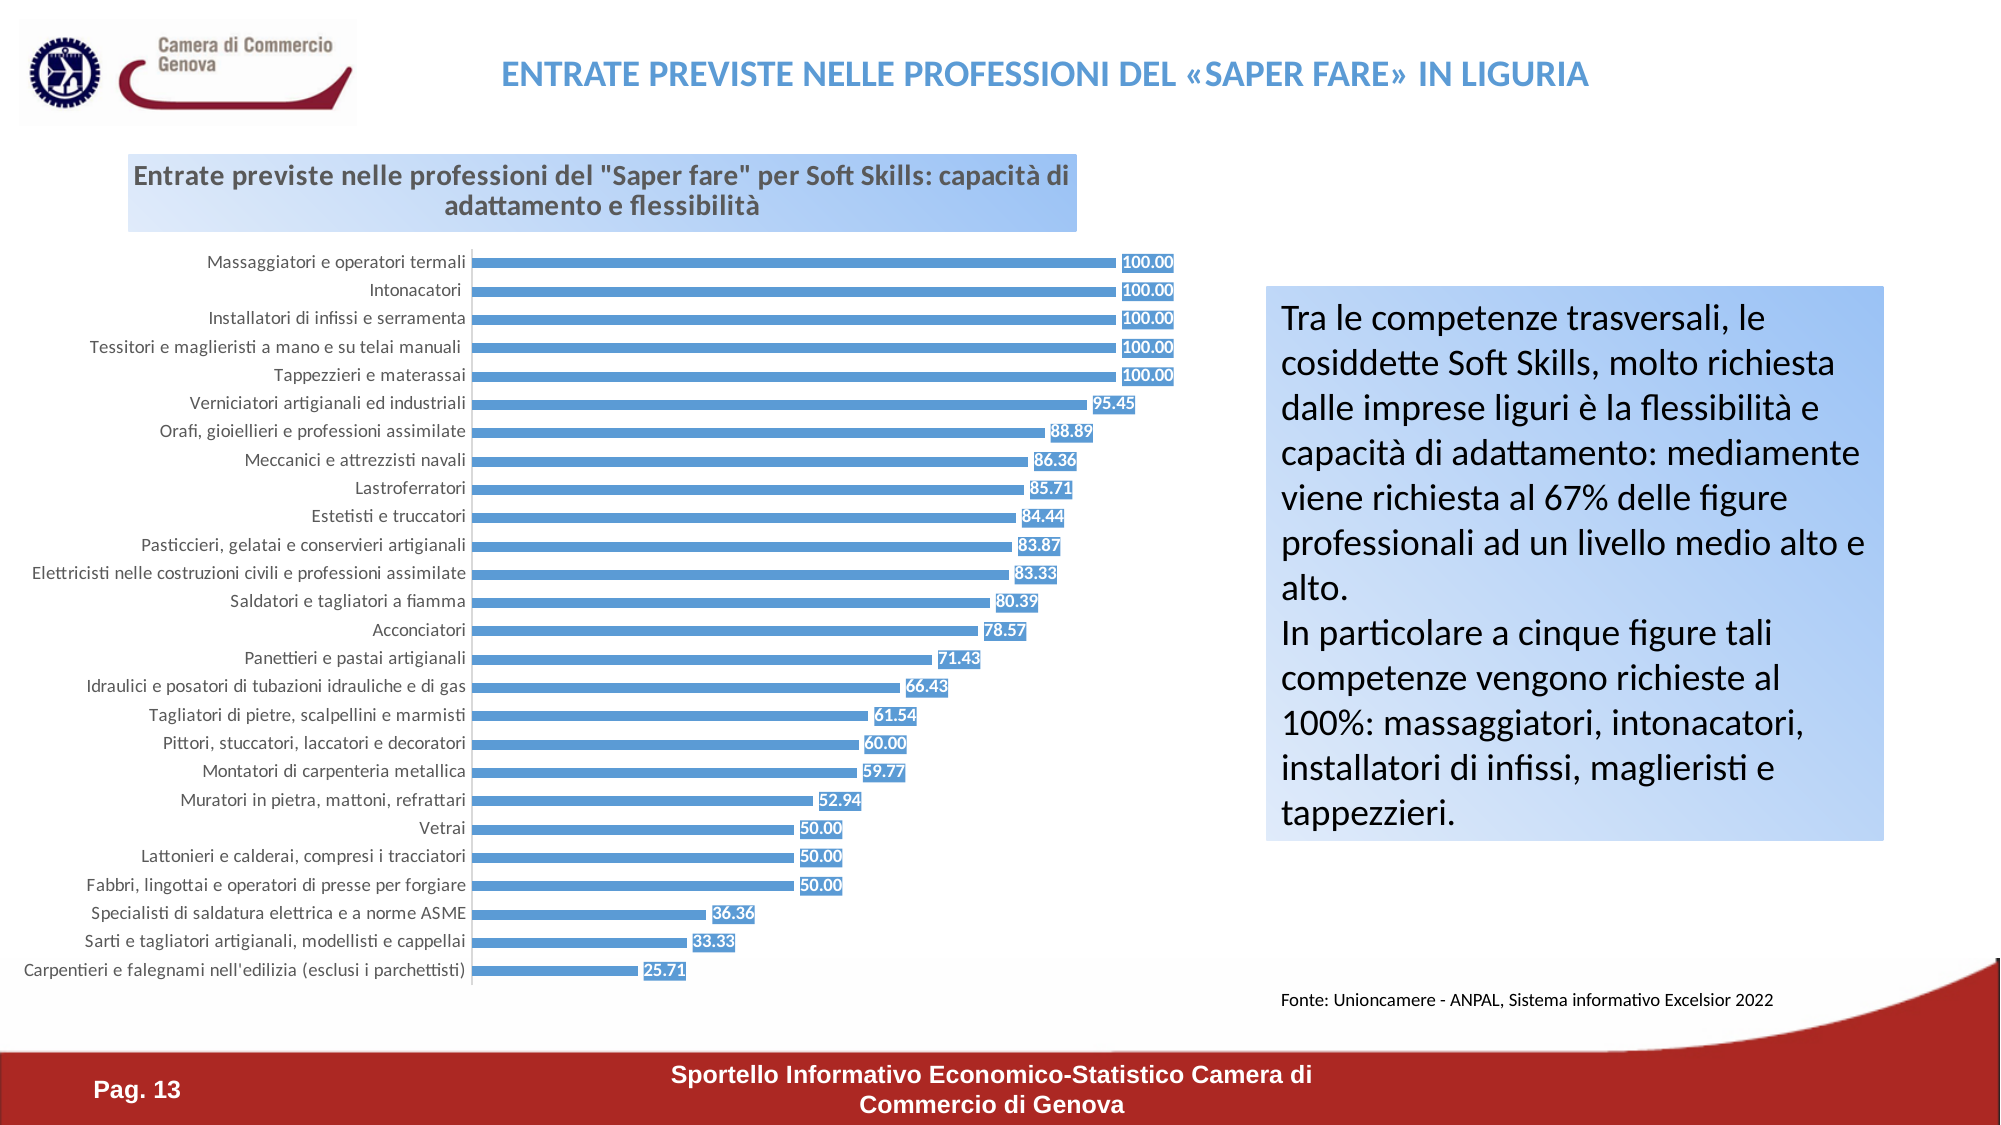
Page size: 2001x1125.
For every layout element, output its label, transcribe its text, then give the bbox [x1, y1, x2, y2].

chart [0, 129, 1205, 1003]
text_box ENTRATE PREVISTE NELLE PROFESSIONI DEL «SAPER FARE» IN LIGURIA [463, 41, 1628, 102]
picture [19, 19, 357, 126]
text_box Tra le competenze trasversali, le cosiddette Soft Skills, molto richiesta dalle imprese liguri è la flessibilità e capacità di adattamento: mediamente viene richiesta al 67% delle figure professionali ad un livello medio alto e alto. In particolare a cinque figure tali competenze vengono richieste al 100%: massaggiatori, intonacatori, installatori di infissi, maglieristi e tappezzieri. [1266, 286, 1884, 841]
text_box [0, 958, 2000, 1125]
